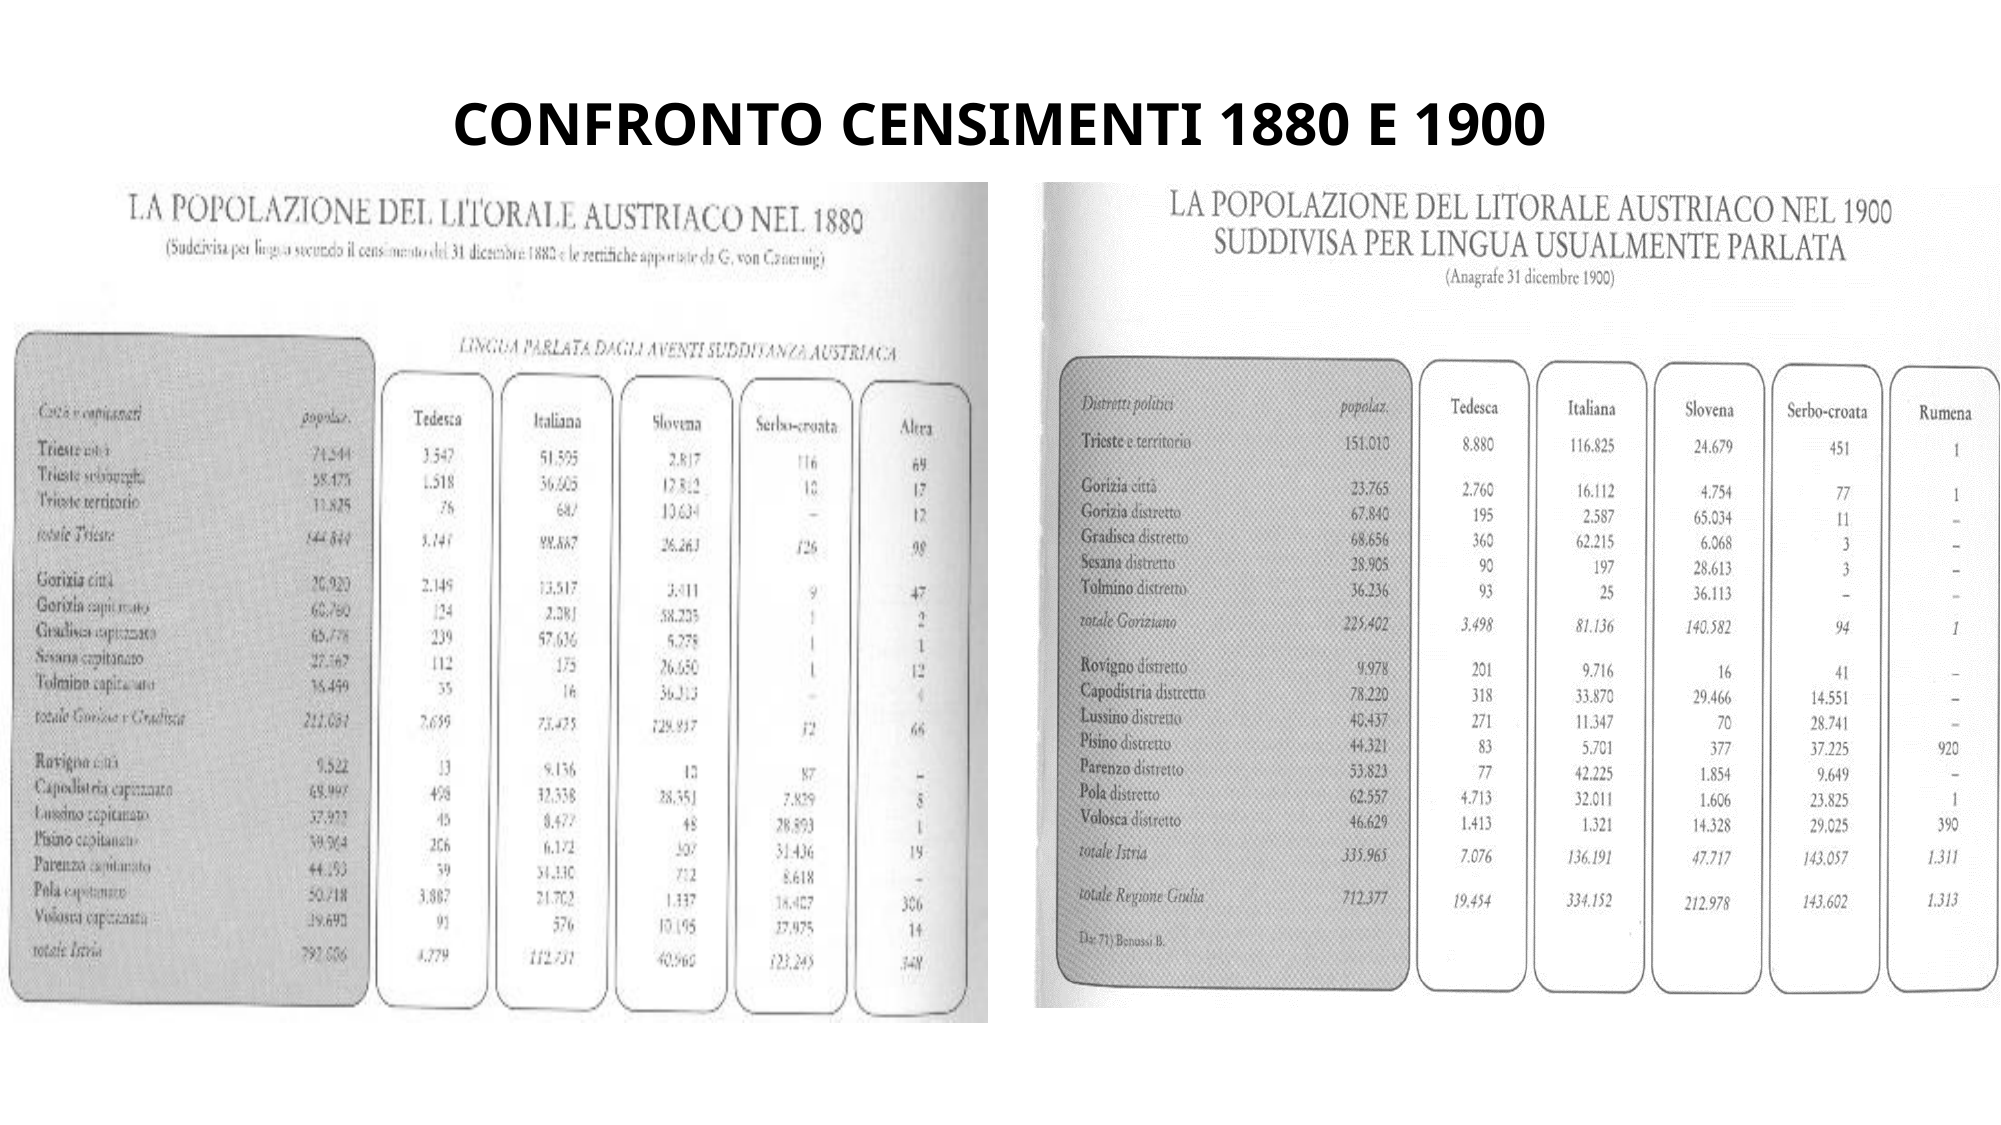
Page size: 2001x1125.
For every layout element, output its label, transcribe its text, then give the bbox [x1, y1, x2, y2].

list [1032, 182, 2000, 1008]
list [0, 182, 988, 1023]
title CONFRONTO CENSIMENTI 1880 E 1900 [137, 59, 1863, 195]
